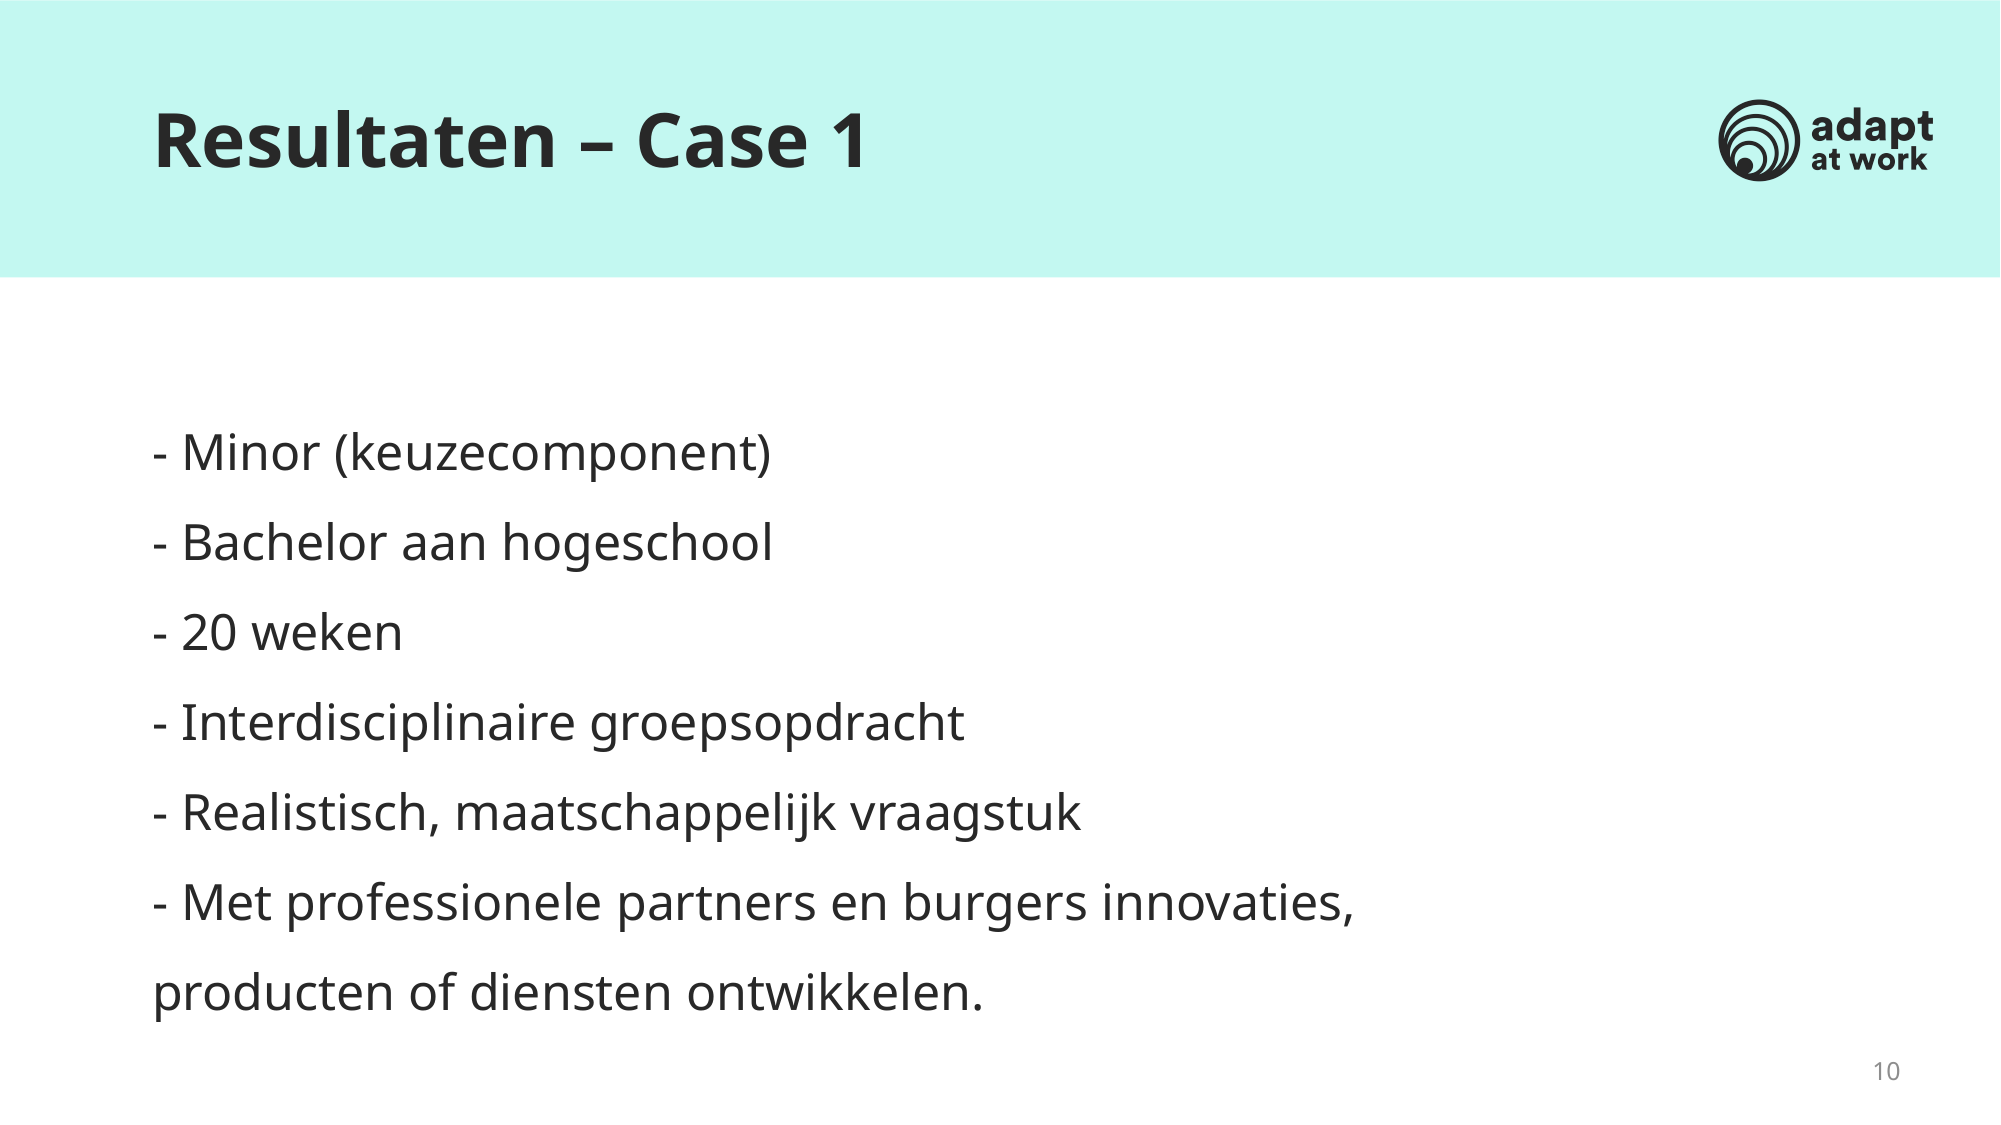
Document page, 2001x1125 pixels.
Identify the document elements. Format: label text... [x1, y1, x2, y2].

list Resultaten – Case 1 [137, 95, 1505, 246]
picture [1651, 40, 2000, 237]
slide_number 10 [1465, 1042, 1916, 1103]
text_box - Minor (keuzecomponent) - Bachelor aan hogeschool - 20 weken - Interdisciplinaire groepsopdracht - Realistisch, maatschappelijk vraagstuk - Met professionele partners en burgers innovaties, producten of diensten ontwikkelen. [137, 382, 1570, 1073]
